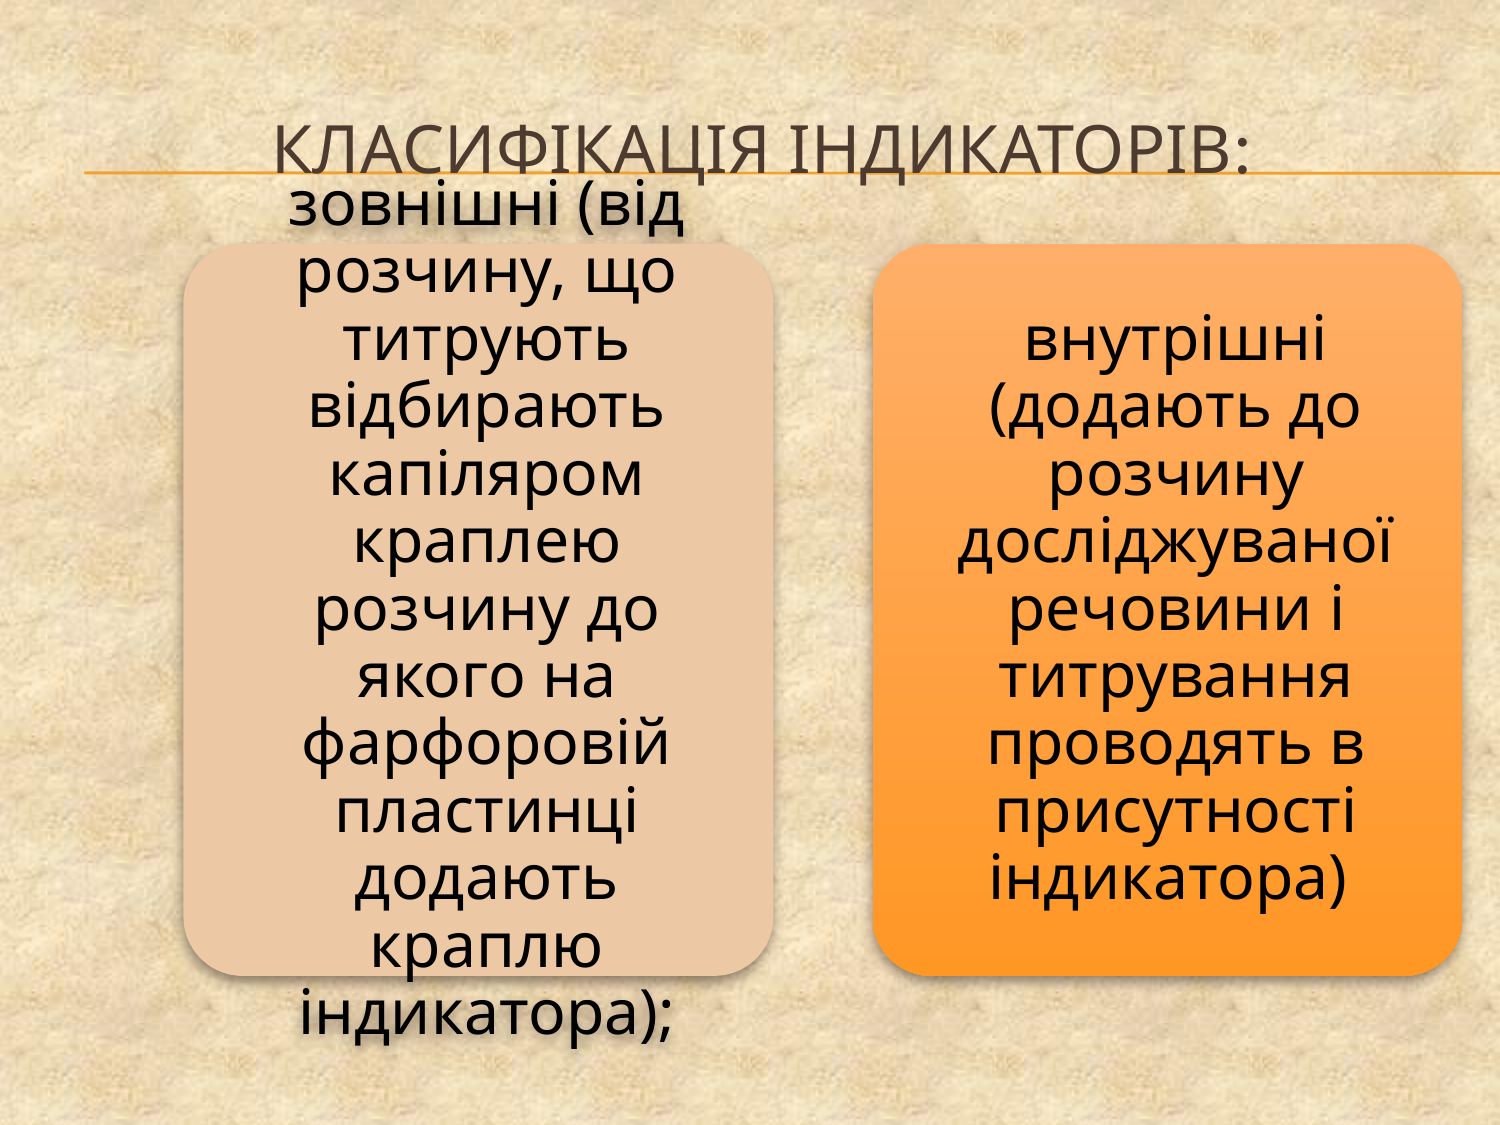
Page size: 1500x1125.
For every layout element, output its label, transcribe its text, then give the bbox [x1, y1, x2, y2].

picture [658, 213, 673, 220]
picture [460, 213, 474, 220]
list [182, 243, 1464, 977]
picture [0, 0, 1500, 1125]
picture [480, 213, 494, 220]
picture [329, 213, 347, 221]
title Класифікація індикаторів: [50, 75, 1475, 213]
